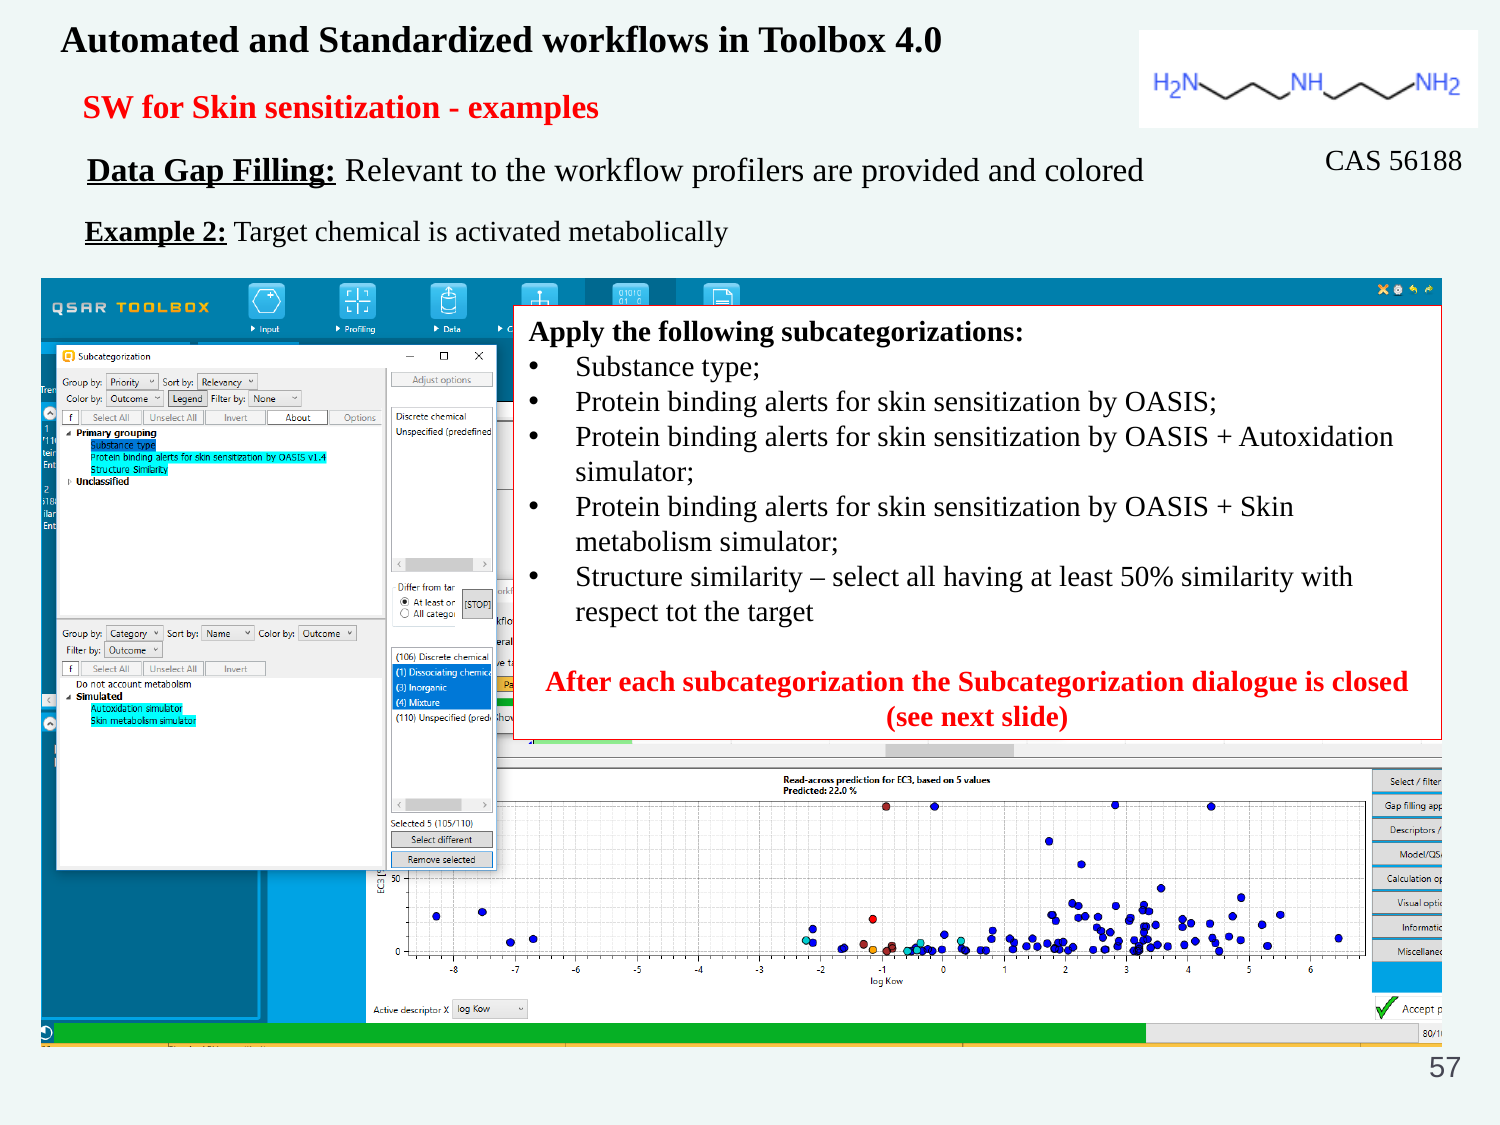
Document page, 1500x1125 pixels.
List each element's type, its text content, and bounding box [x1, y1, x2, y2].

text_box CAS 56188 [1310, 138, 1478, 184]
text_box Data Gap Filling: Relevant to the workflow profilers are provided and colored [72, 140, 1161, 196]
text_box SW for Skin sensitization - examples [67, 78, 615, 133]
text_box Automated and Standardized workflows in Toolbox 4.0 [45, 7, 958, 67]
text_box Example 2: Target chemical is activated metabolically [69, 204, 745, 255]
picture [0, 0, 1500, 1125]
